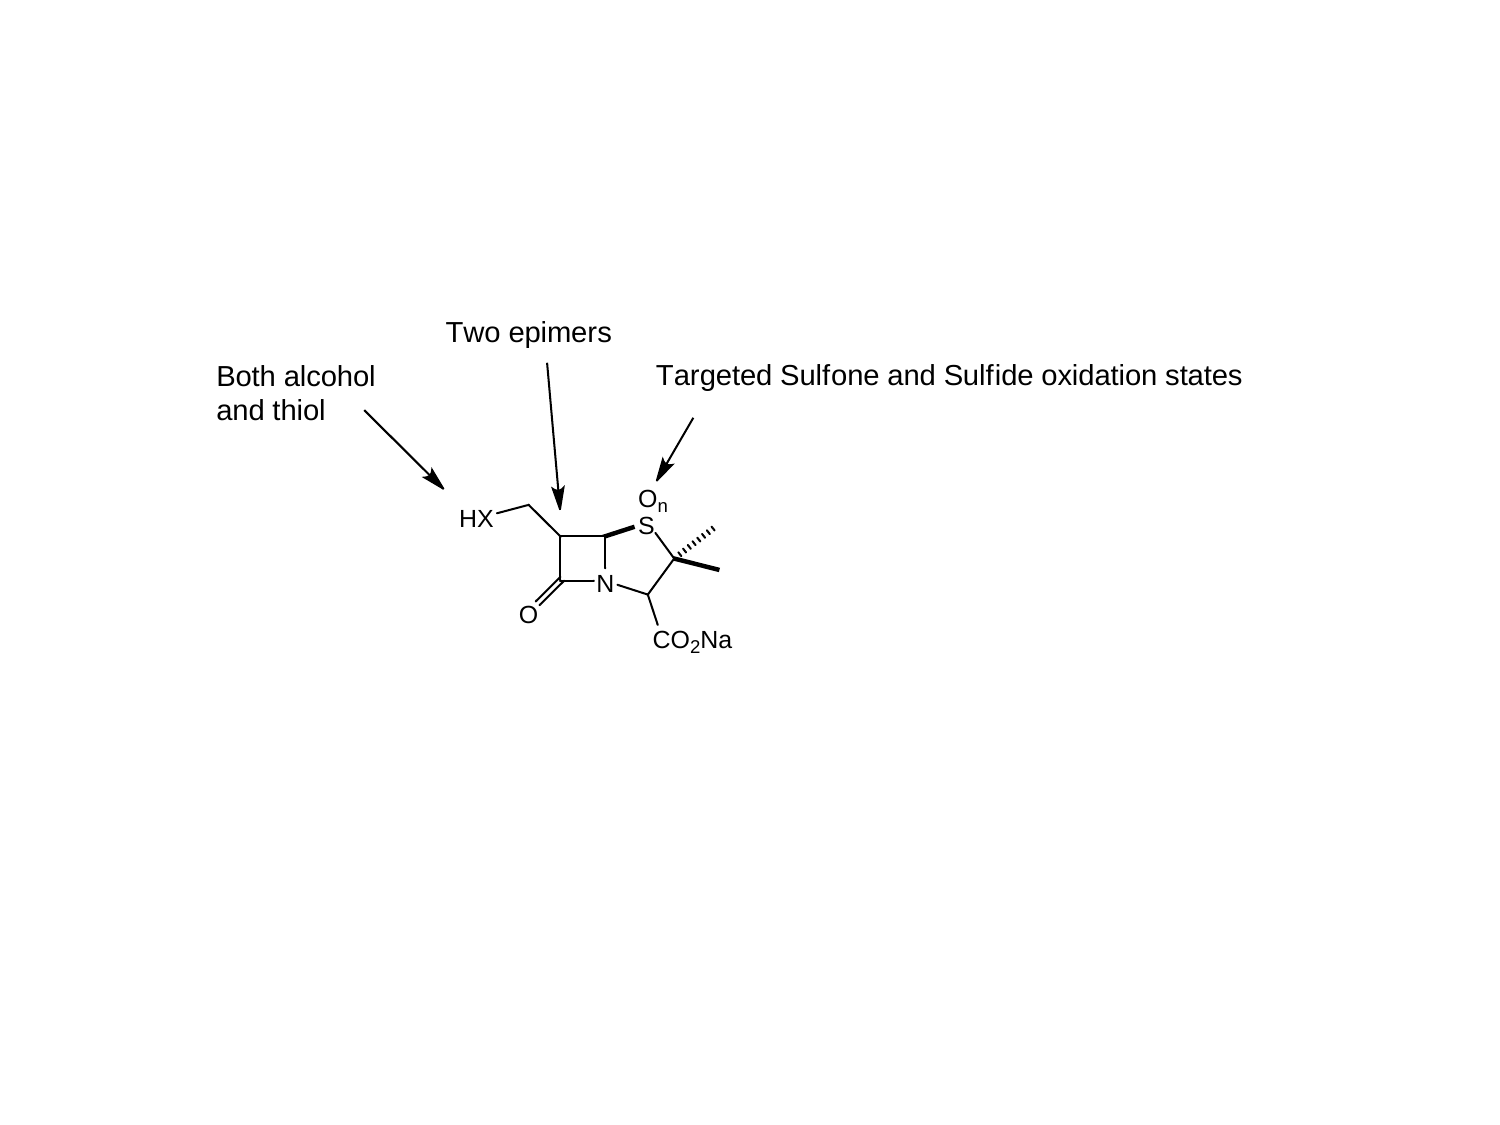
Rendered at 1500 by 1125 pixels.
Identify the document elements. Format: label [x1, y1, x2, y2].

text_box [212, 312, 1250, 662]
